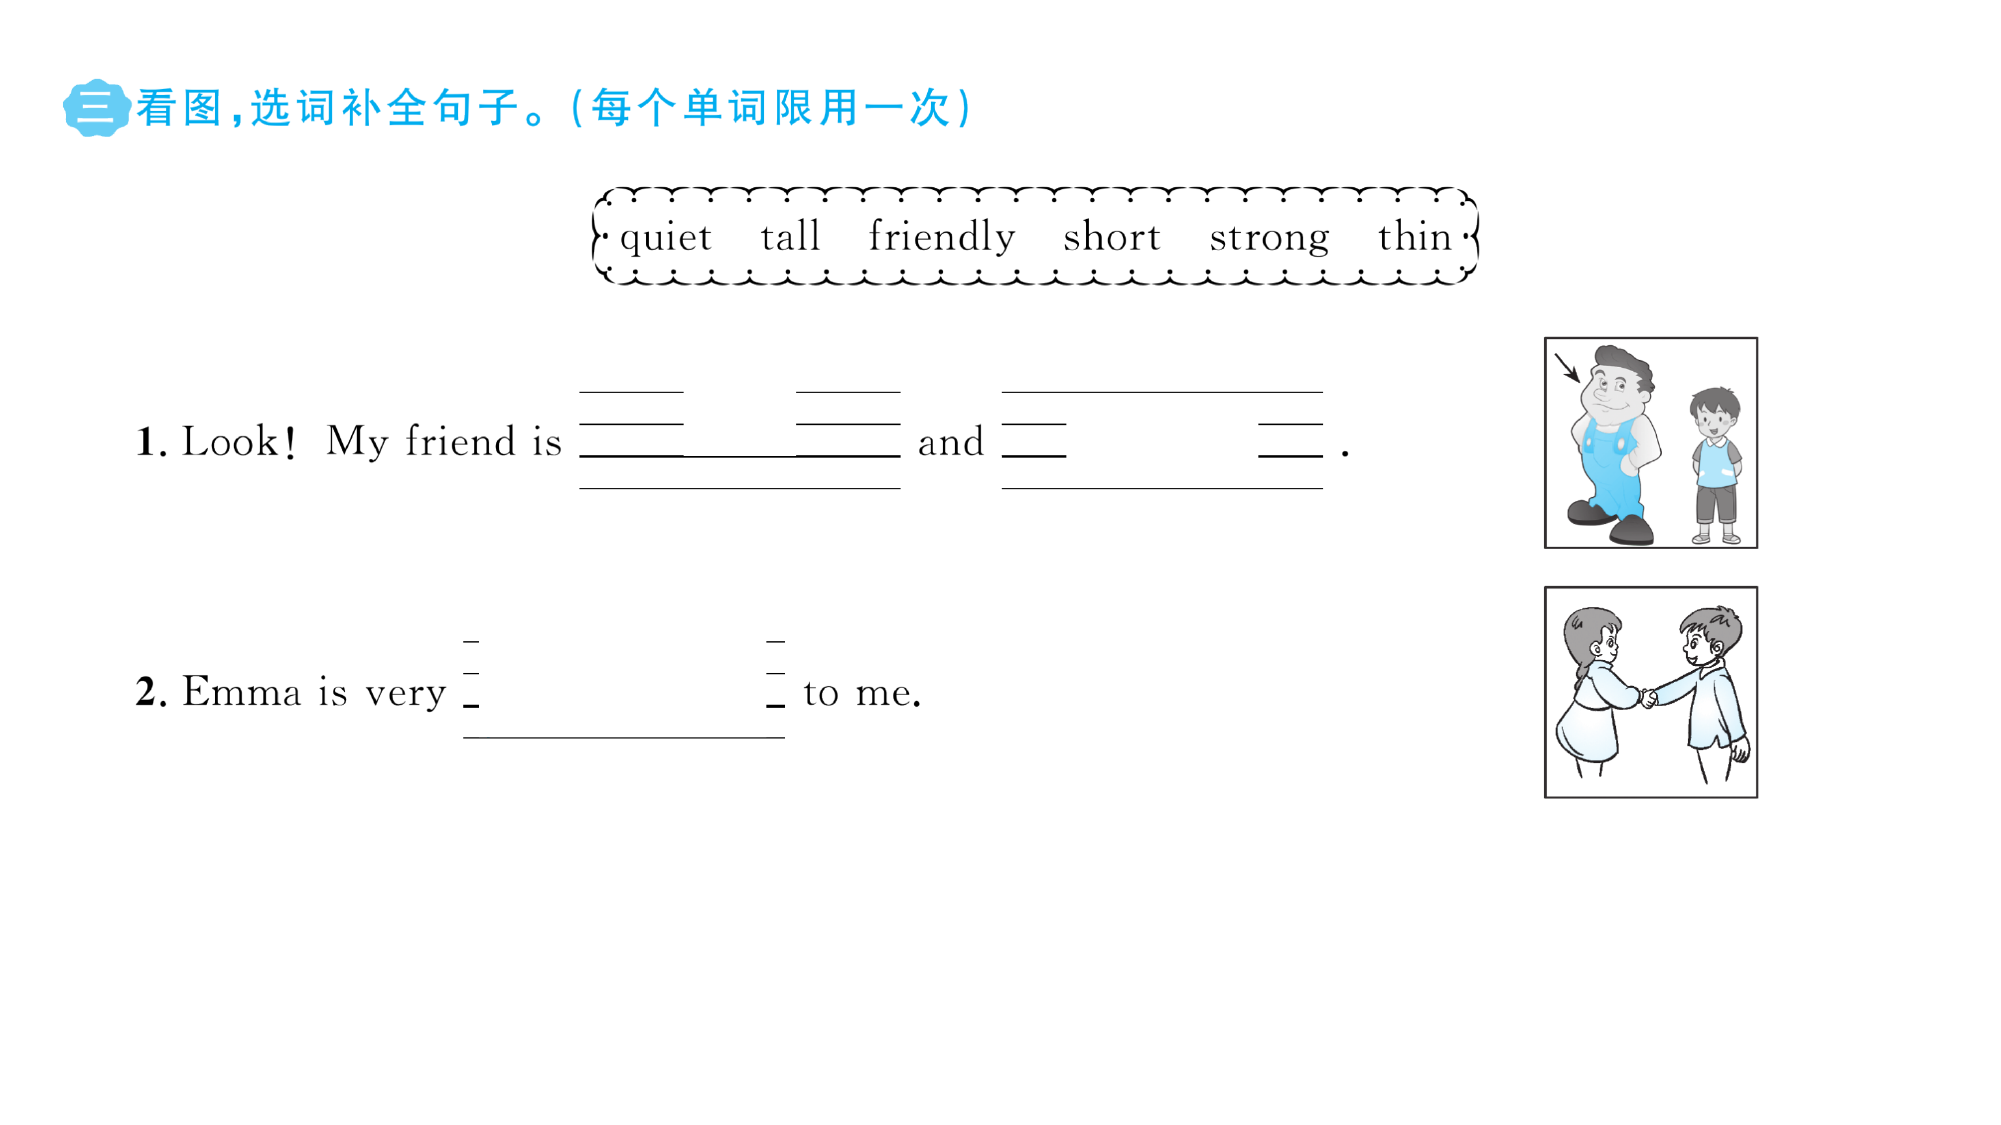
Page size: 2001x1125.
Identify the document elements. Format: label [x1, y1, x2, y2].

picture [58, 58, 1949, 816]
